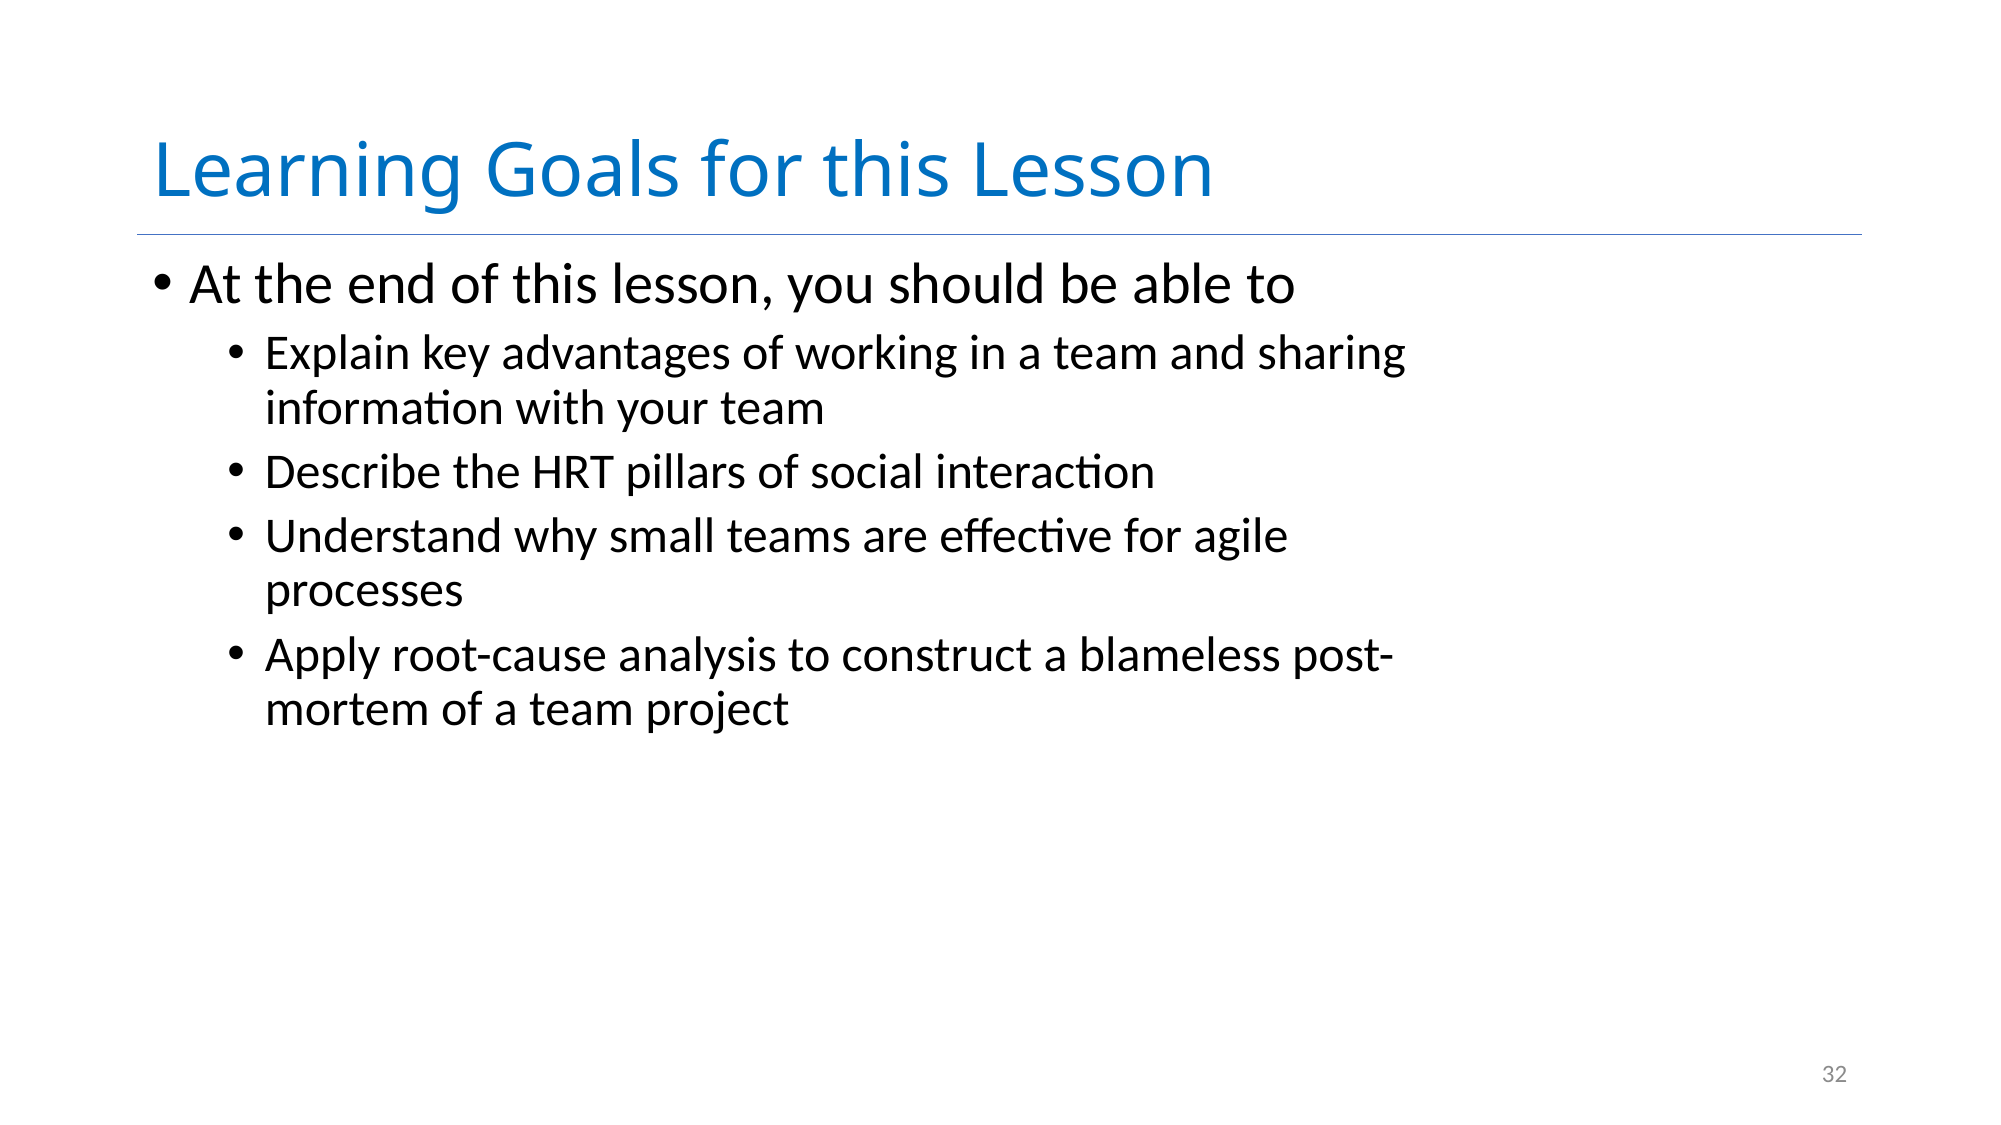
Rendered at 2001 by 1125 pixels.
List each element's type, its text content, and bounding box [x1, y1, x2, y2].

slide_number 32 [1412, 1042, 1863, 1103]
list At the end of this lesson, you should be able to Explain key advantages of working in a team and sharing information with your team Describe the HRT pillars of social interaction Understand why small teams are effective for agile processes Apply root-cause analysis to construct a blameless post-mortem of a team project [137, 246, 1432, 960]
title Learning Goals for this Lesson [137, 3, 1863, 221]
